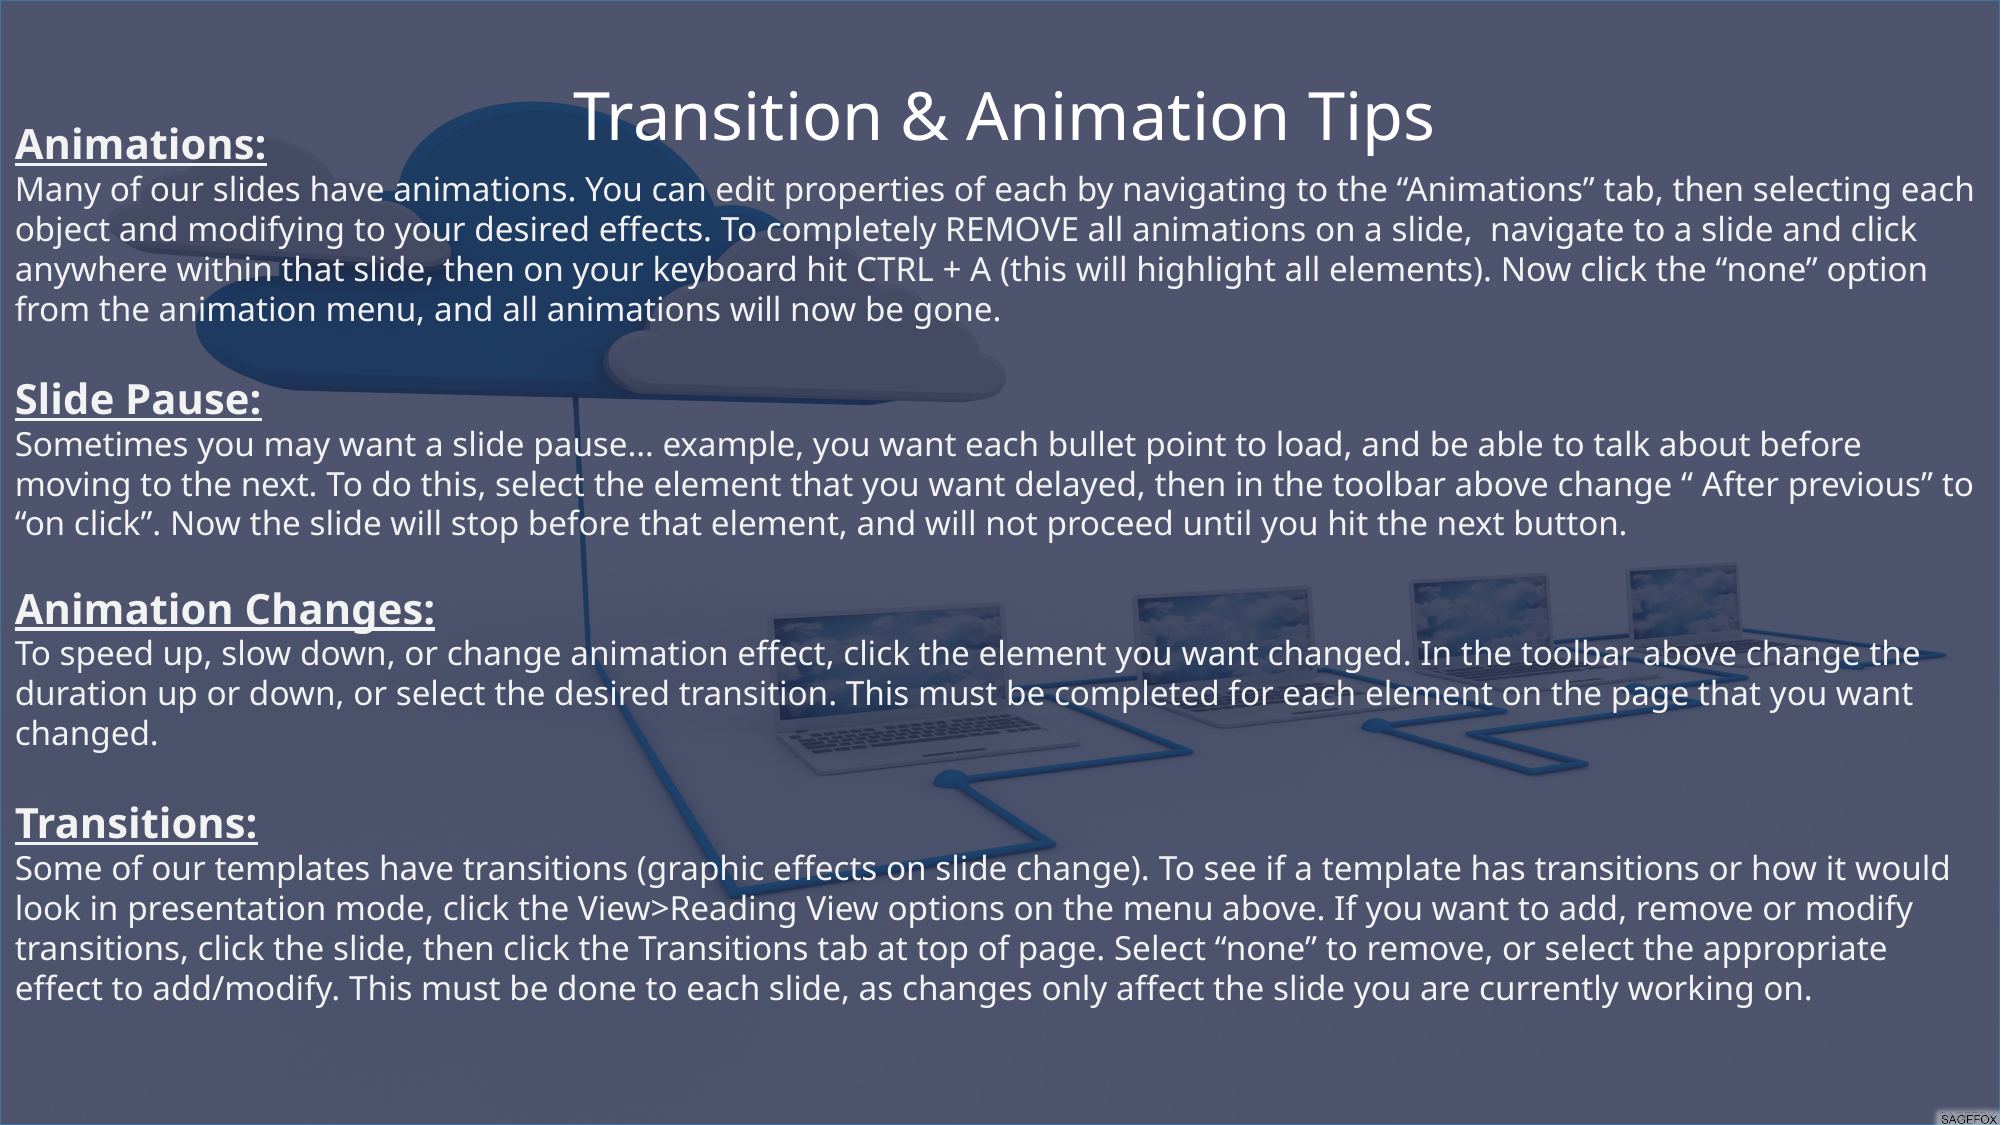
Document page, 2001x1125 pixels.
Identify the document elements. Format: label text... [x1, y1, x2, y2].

picture [1938, 1114, 1999, 1125]
title Transition & Animation Tips [477, 59, 1532, 177]
text_box Animations: Many of our slides have animations. You can edit properties of each by navigating to the “Animations” tab, then selecting each object and modifying to your desired effects. To completely REMOVE all animations on a slide, navigate to a slide and click anywhere within that slide, then on your keyboard hit CTRL + A (this will highlight all elements). Now click the “none” option from the animation menu, and all animations will now be gone. Slide Pause: Sometimes you may want a slide pause… example, you want each bullet point to load, and be able to talk about before moving to the next. To do this, select the element that you want delayed, then in the toolbar above change “ After previous” to “on click”. Now the slide will stop before that element, and will not proceed until you hit the next button. Animation Changes: To speed up, slow down, or change animation effect, click the element you want changed. In the toolbar above change the duration up or down, or select the desired transition. This must be completed for each element on the page that you want changed. Transitions: Some of our templates have transitions (graphic effects on slide change). To see if a template has transitions or how it would look in presentation mode, click the View>Reading View options on the menu above. If you want to add, remove or modify transitions, click the slide, then click the Transitions tab at top of page. Select “none” to remove, or select the appropriate effect to add/modify. This must be done to each slide, as changes only affect the slide you are currently working on. [0, 0, 2000, 1125]
